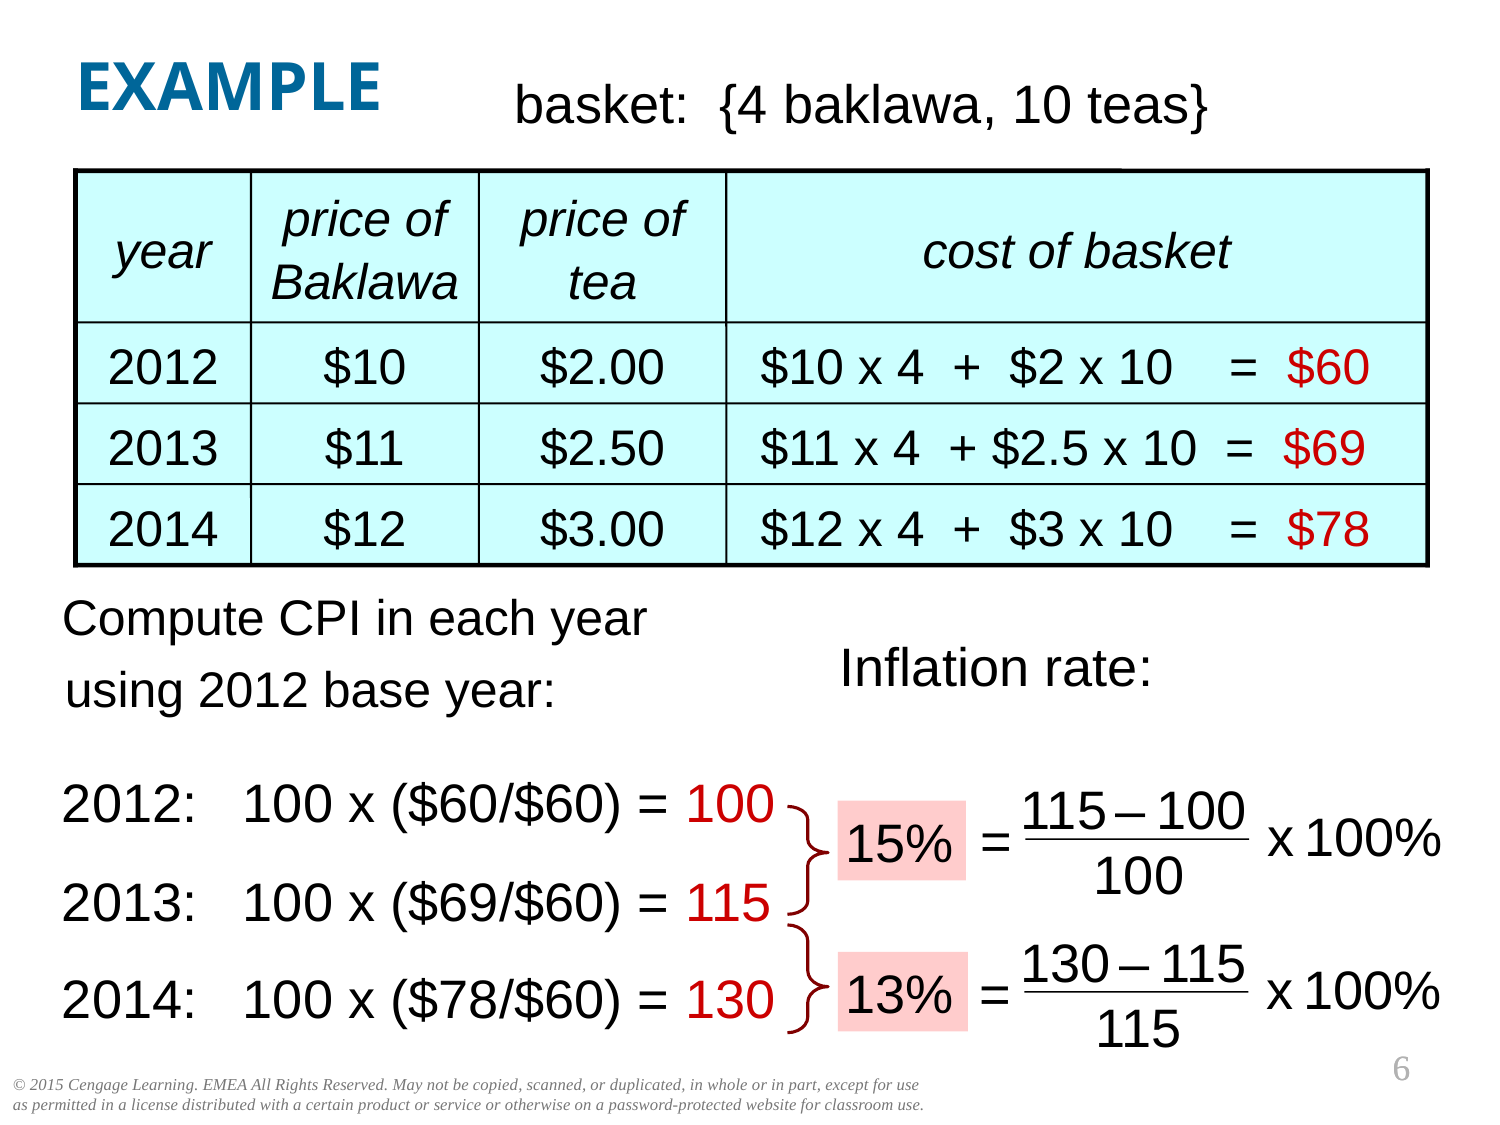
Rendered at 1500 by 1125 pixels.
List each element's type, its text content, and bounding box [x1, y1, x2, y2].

list basket: {4 baklawa, 10 teas} [470, 58, 1254, 149]
title EXAMPLE [60, 33, 447, 135]
text_box using 2012 base year: [50, 650, 696, 730]
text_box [787, 774, 1444, 915]
text_box Compute CPI in each year 2012: 100 x ($60/$60) = 100 2013: 100 x ($69/$60) = 115 2014: 100 x ($78/$60) = 130 [47, 575, 800, 1038]
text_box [787, 924, 1443, 1059]
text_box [75, 170, 1428, 566]
text_box Inflation rate: [825, 624, 1200, 705]
